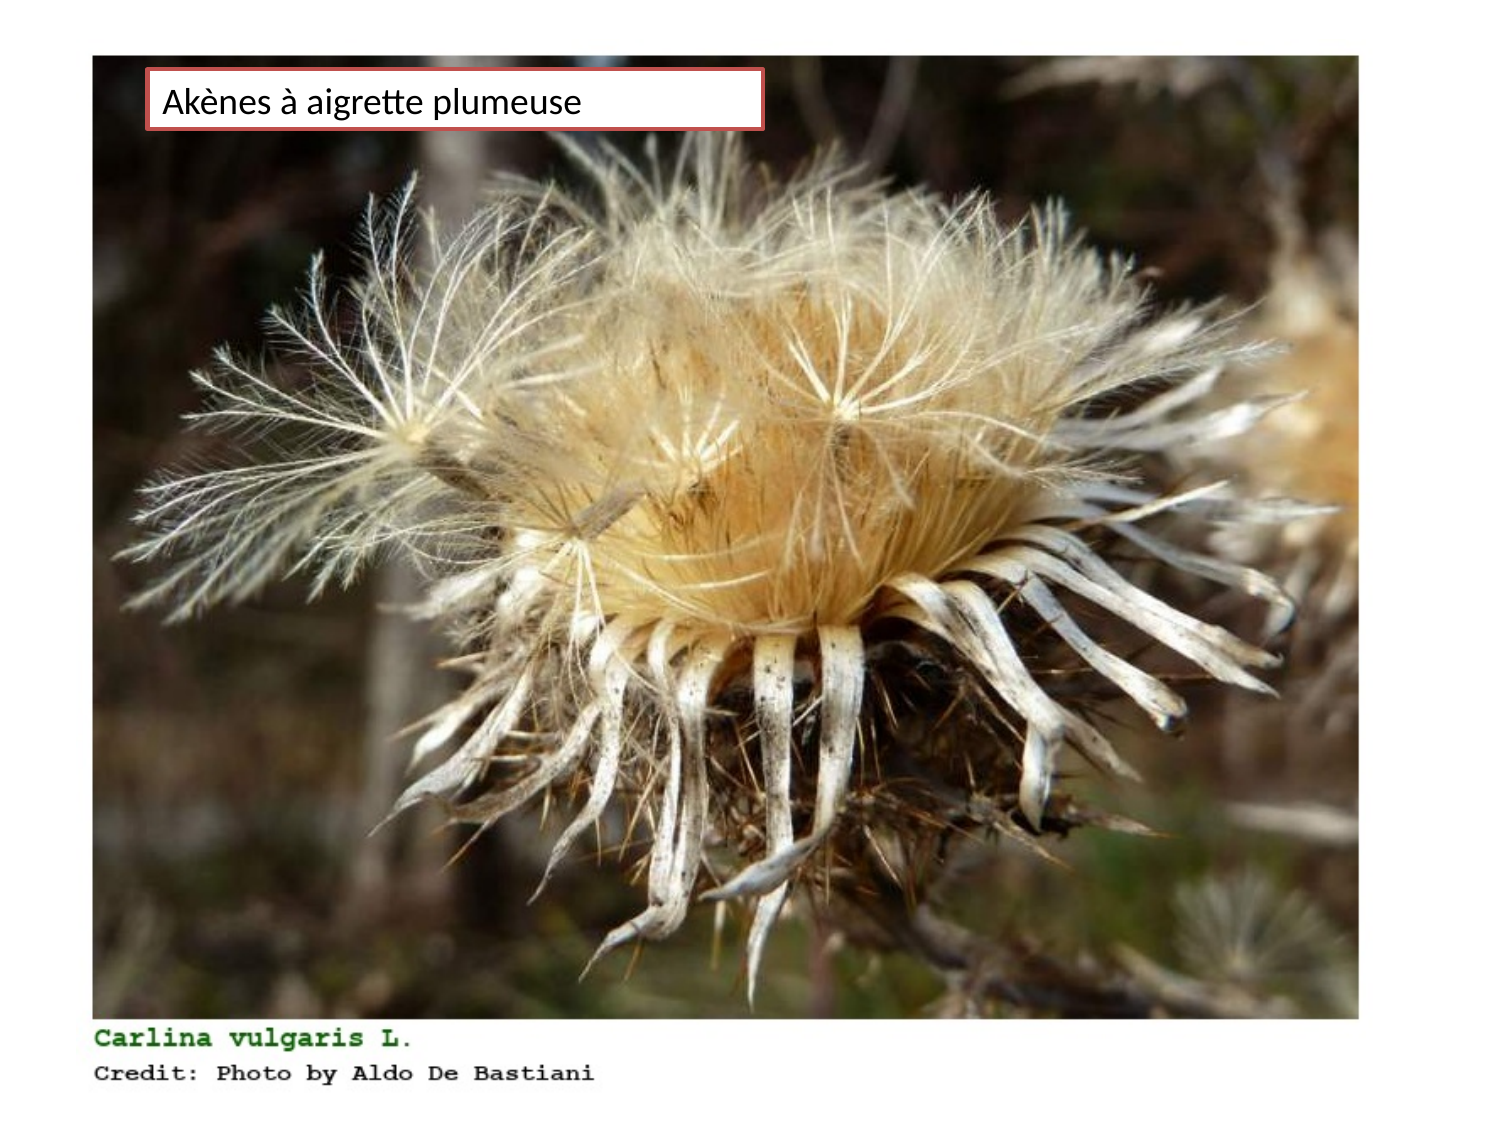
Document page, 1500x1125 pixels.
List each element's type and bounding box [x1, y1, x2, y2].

picture [76, 38, 1377, 1110]
